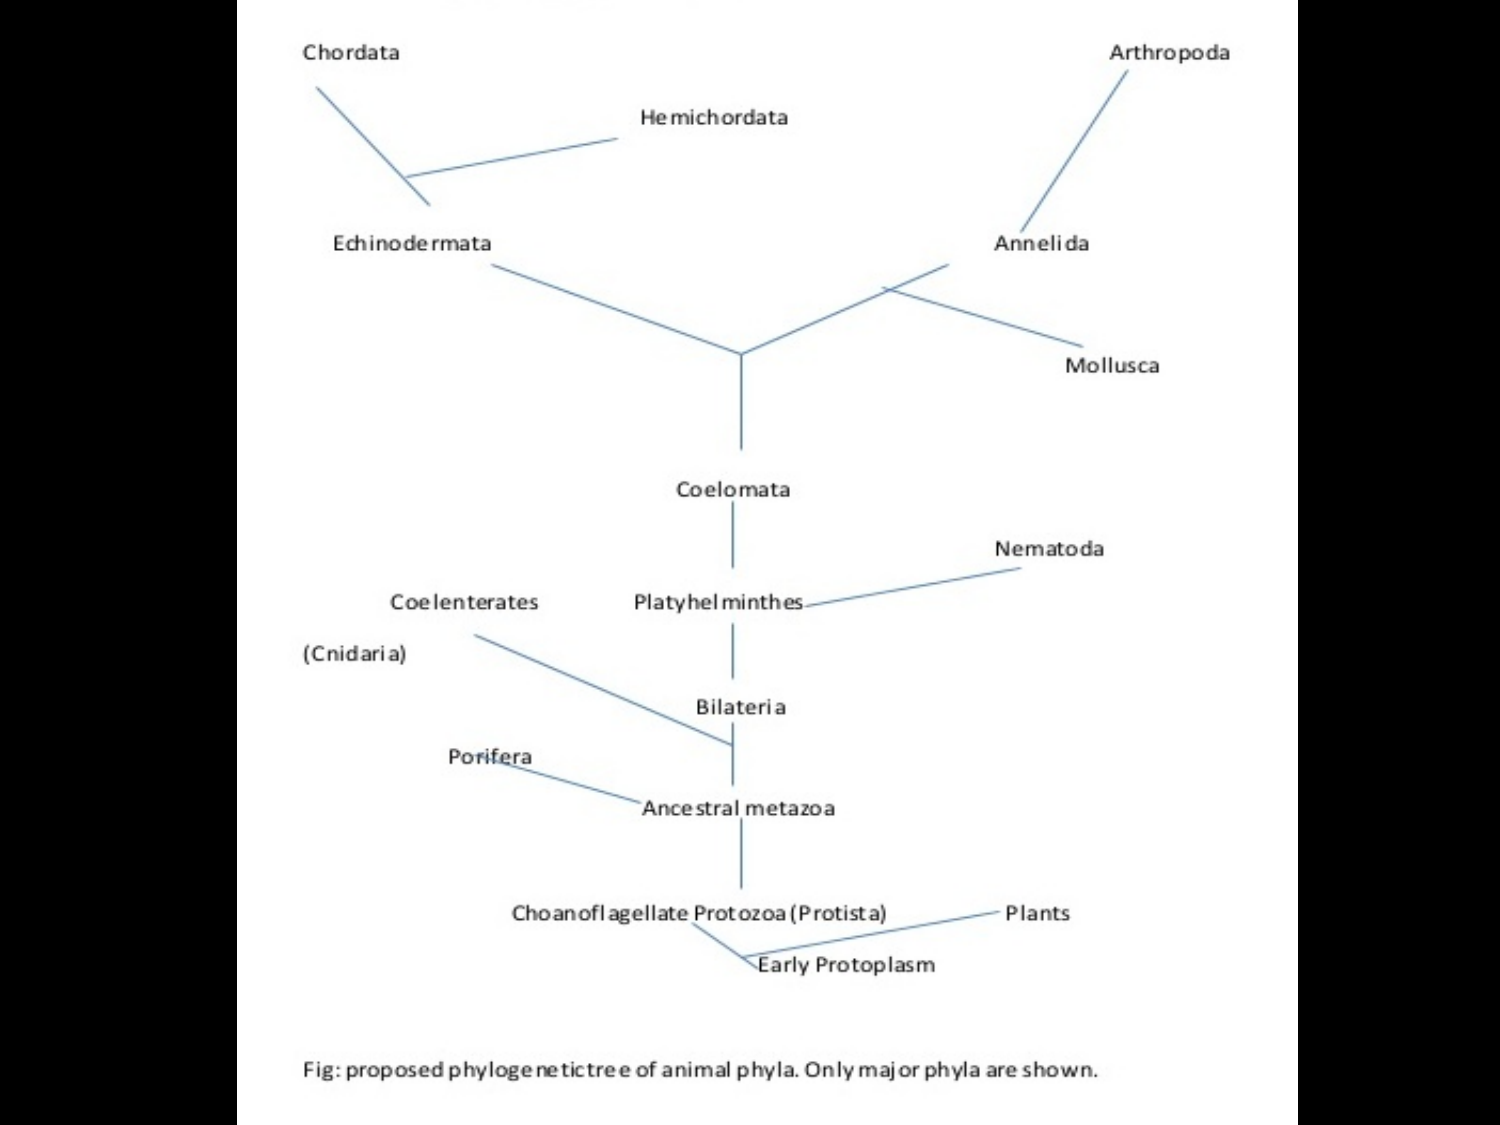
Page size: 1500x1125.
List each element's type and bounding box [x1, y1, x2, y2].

picture [237, 0, 1298, 1125]
